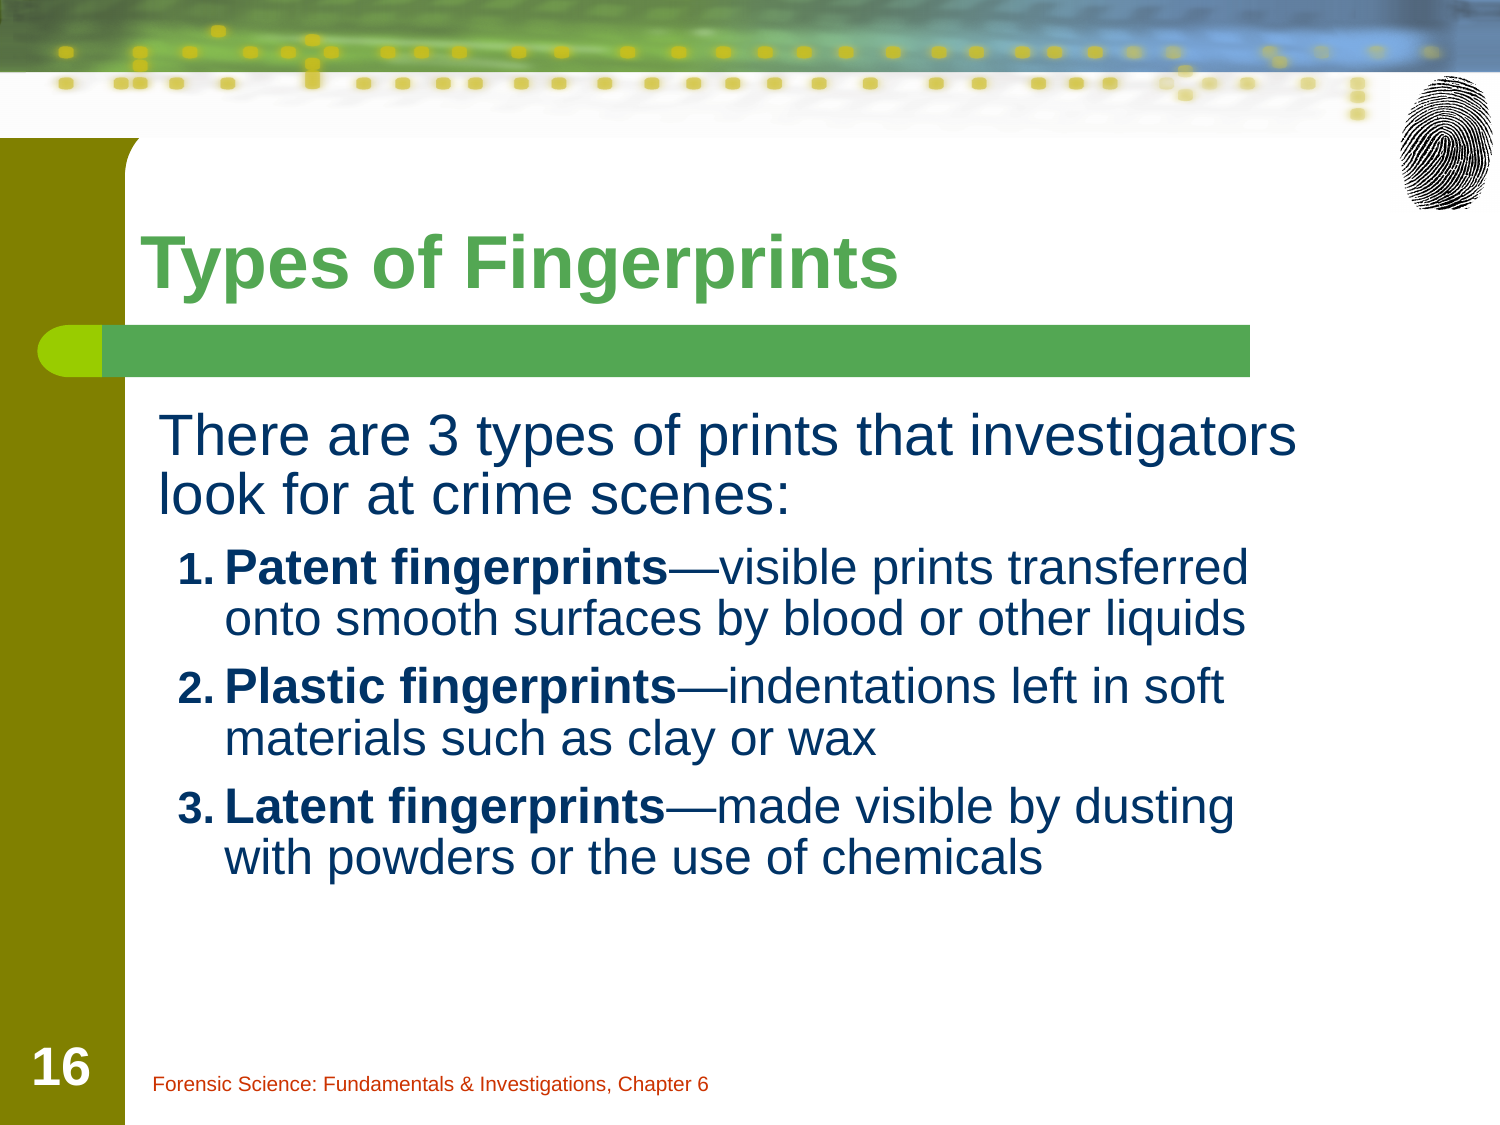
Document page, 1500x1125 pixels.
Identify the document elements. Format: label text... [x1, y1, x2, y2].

list There are 3 types of prints that investigators look for at crime scenes: Patent fingerprints—visible prints transferred onto smooth surfaces by blood or other liquids Plastic fingerprints—indentations left in soft materials such as clay or wax Latent fingerprints—made visible by dusting with powders or the use of chemicals [87, 399, 1350, 1050]
slide_number ‹#› [13, 1023, 111, 1105]
title Types of Fingerprints [125, 125, 1425, 313]
picture [0, 0, 1500, 213]
footer Forensic Science: Fundamentals & Investigations, Chapter 6 [137, 1025, 1388, 1103]
